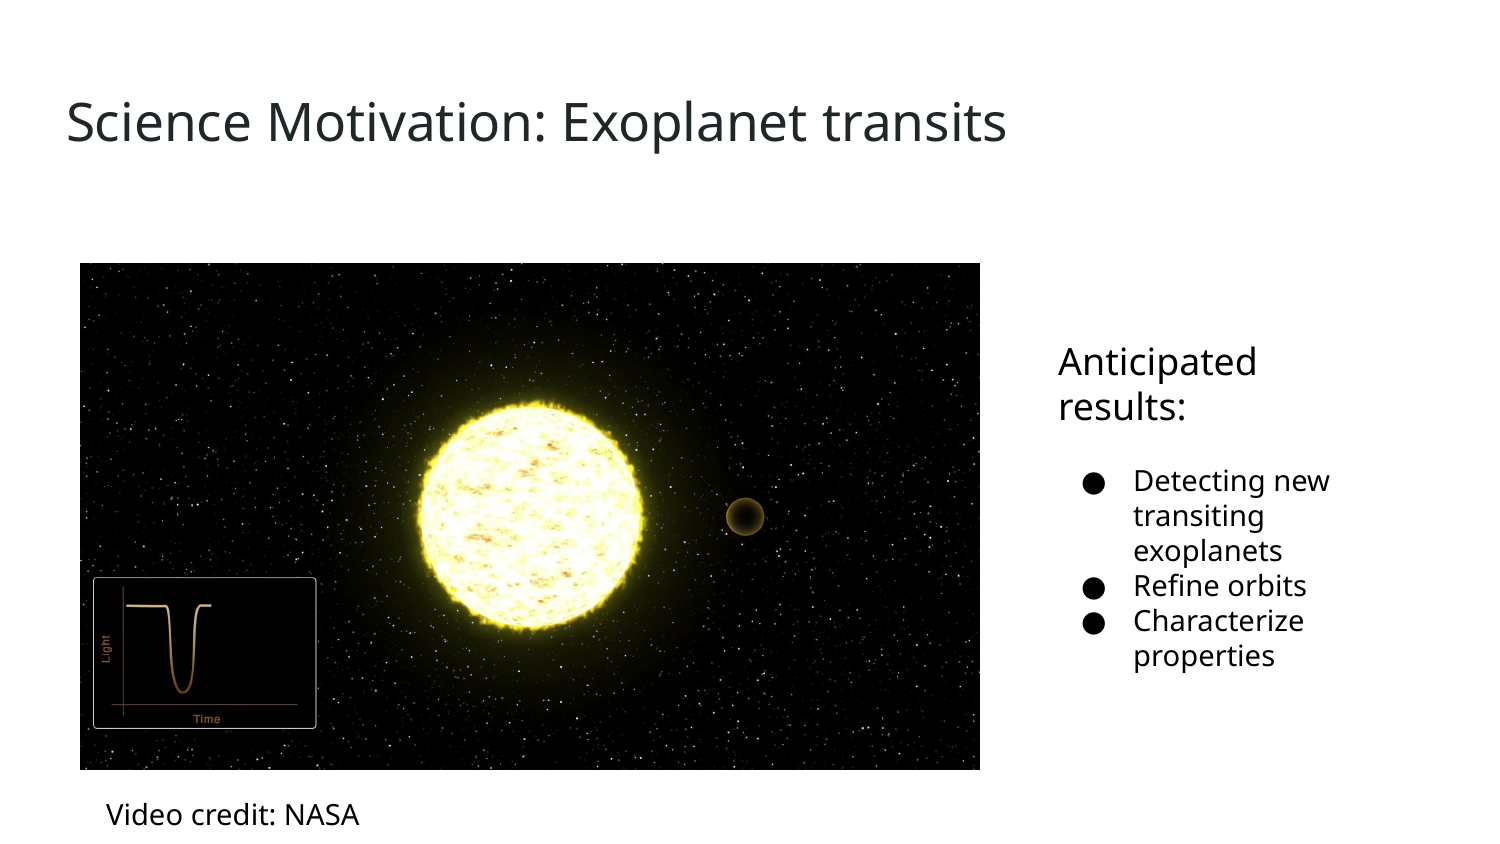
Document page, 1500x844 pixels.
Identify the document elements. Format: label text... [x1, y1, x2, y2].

text_box Video credit: NASA [91, 781, 443, 844]
text_box Anticipated results: Detecting new transiting exoplanets Refine orbits Characterize properties [1043, 322, 1395, 758]
title Science Motivation: Exoplanet transits [51, 72, 1449, 167]
picture [80, 263, 980, 770]
